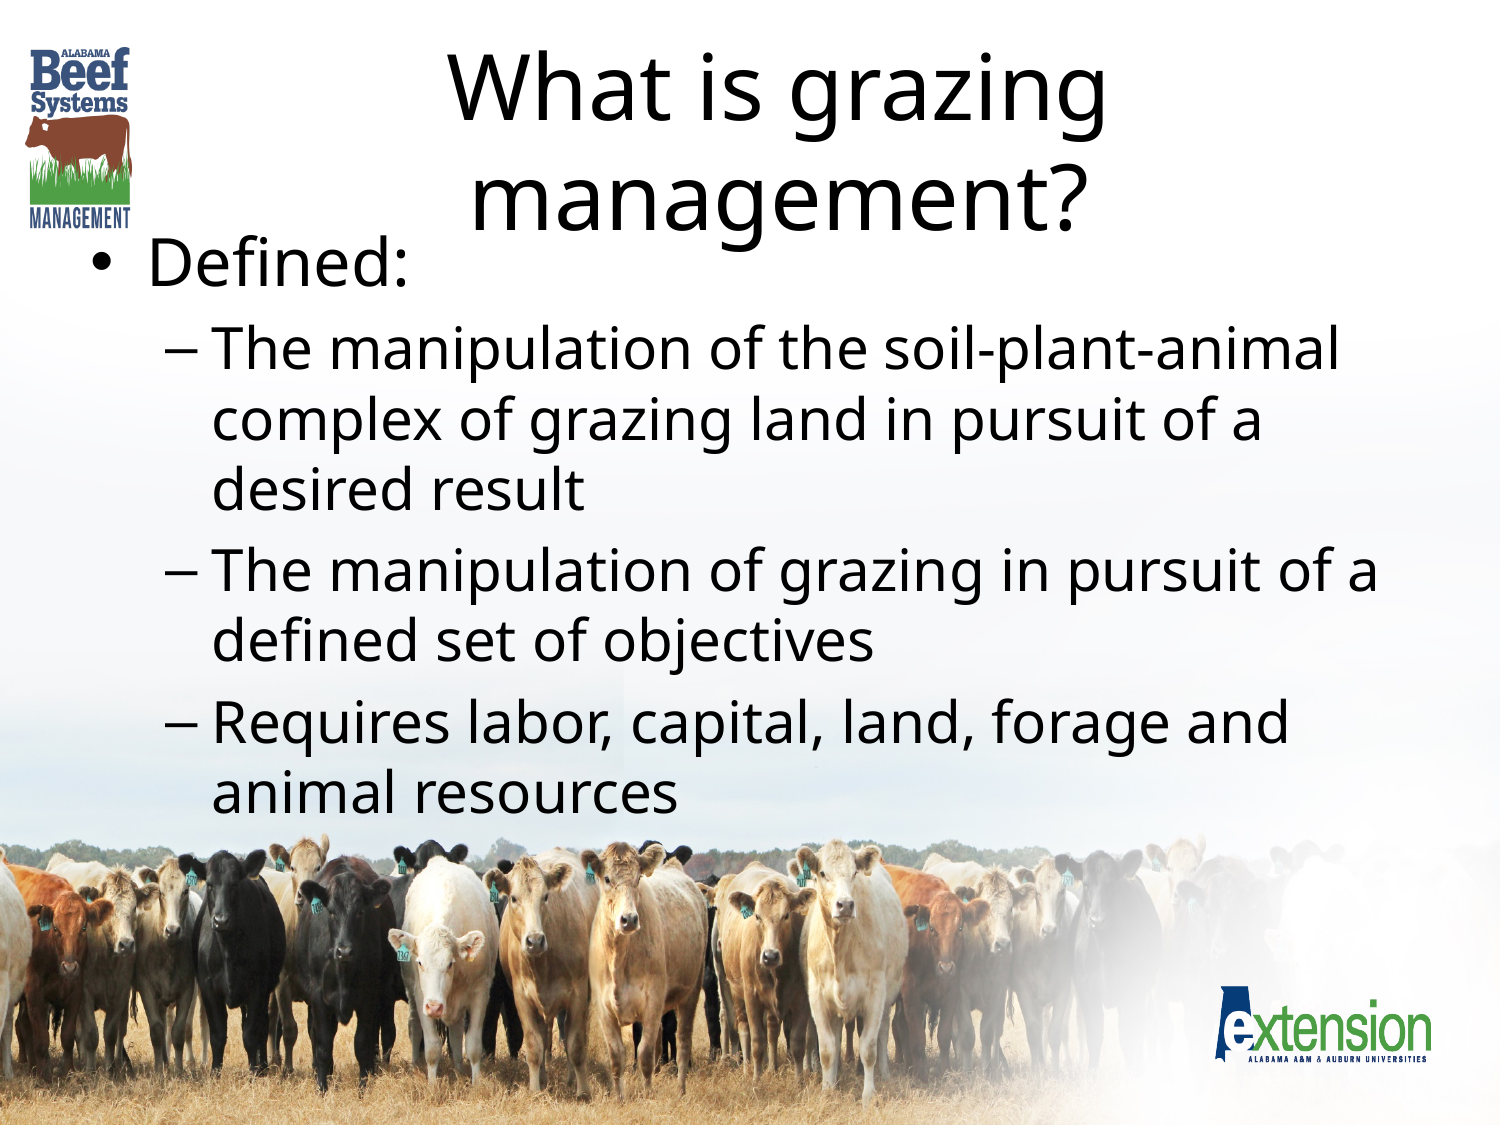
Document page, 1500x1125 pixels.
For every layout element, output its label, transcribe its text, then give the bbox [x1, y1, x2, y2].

title What is grazing management? [133, 45, 1425, 212]
picture [0, 0, 1500, 1125]
list Defined: The manipulation of the soil-plant-animal complex of grazing land in pursuit of a desired result The manipulation of grazing in pursuit of a defined set of objectives Requires labor, capital, land, forage and animal resources [75, 212, 1425, 955]
